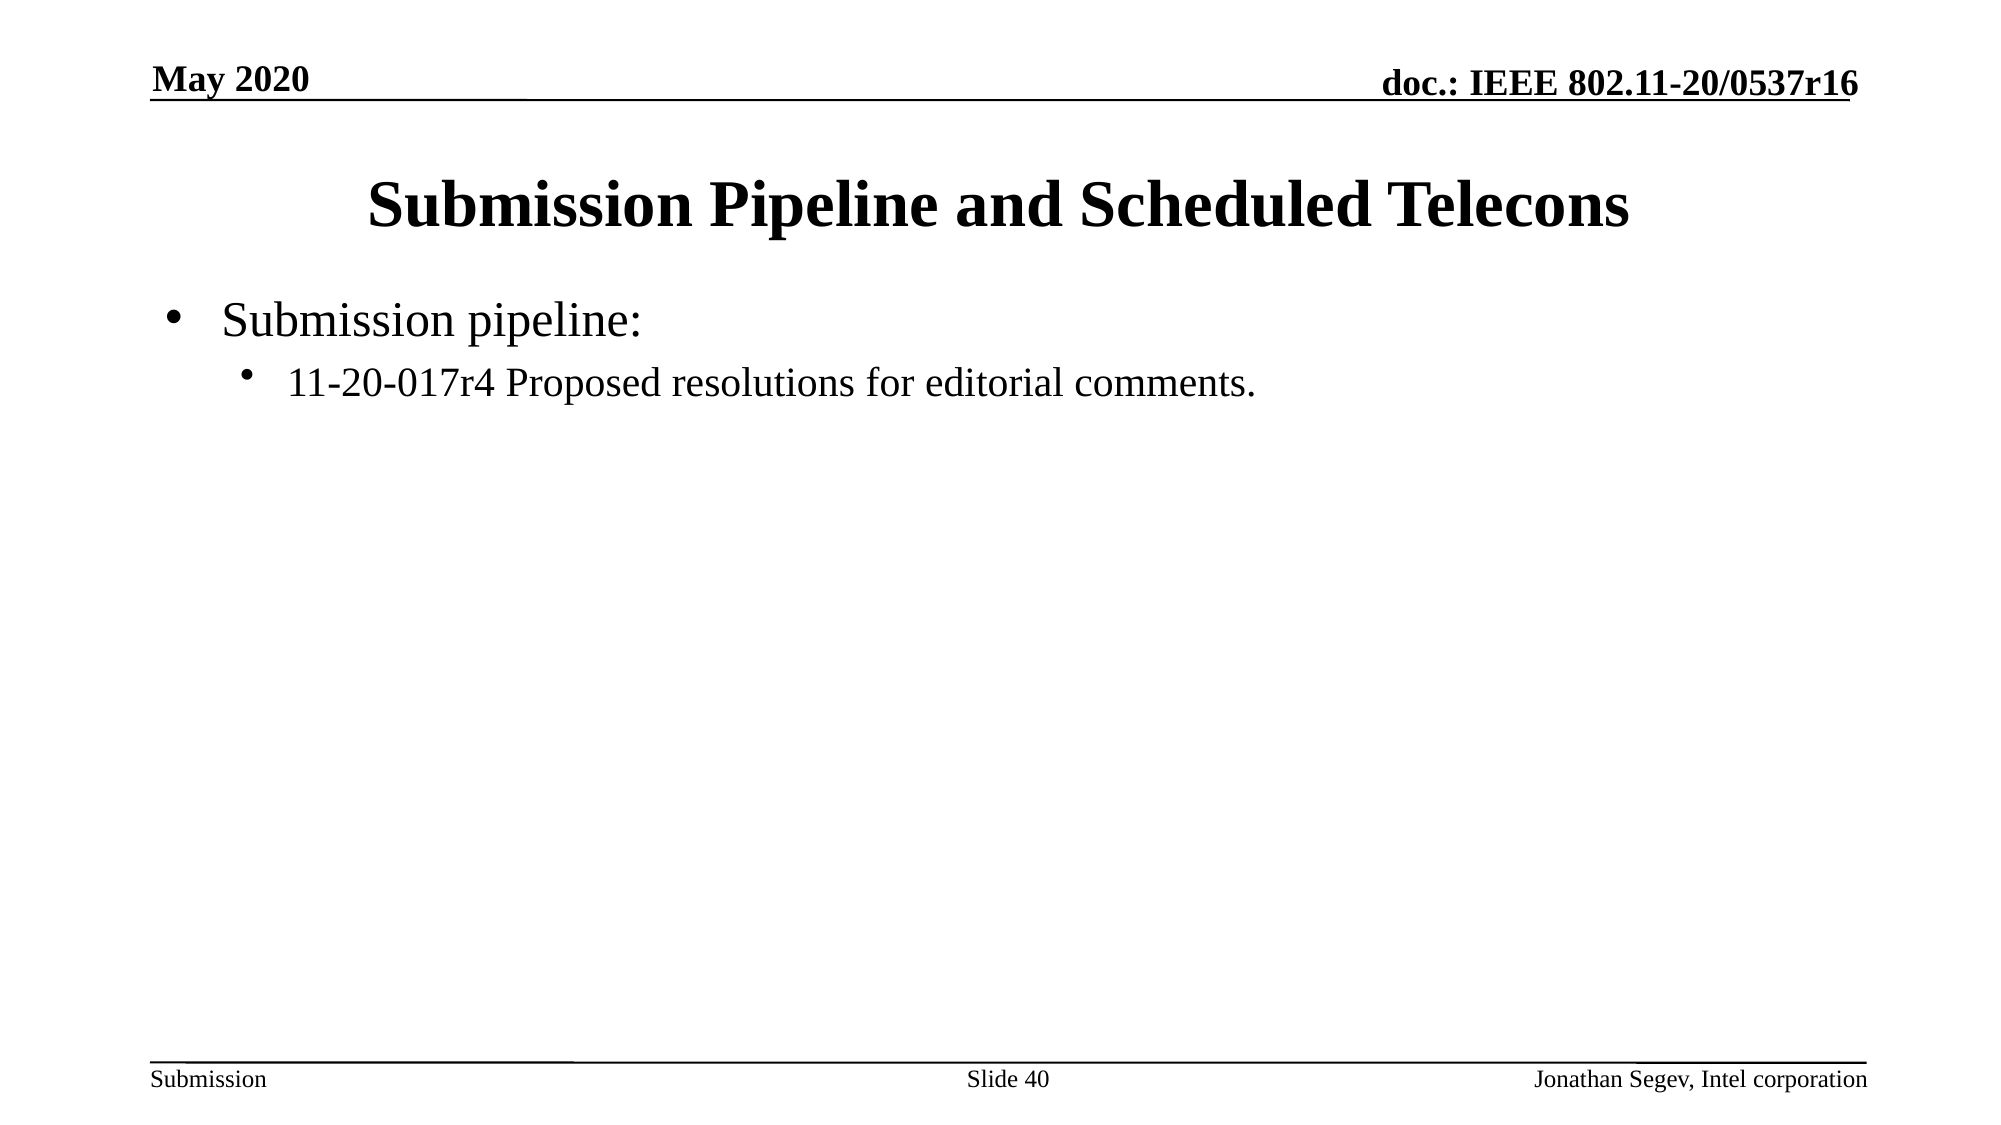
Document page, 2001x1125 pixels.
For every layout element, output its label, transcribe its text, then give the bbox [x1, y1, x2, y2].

slide_number Slide 40 [950, 1061, 1067, 1123]
footer Jonathan Segev, Intel corporation [1171, 1061, 1869, 1093]
list Submission pipeline: 11-20-017r4 Proposed resolutions for editorial comments. [149, 278, 1850, 670]
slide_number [152, 54, 563, 100]
title Submission Pipeline and Scheduled Telecons [149, 112, 1850, 278]
